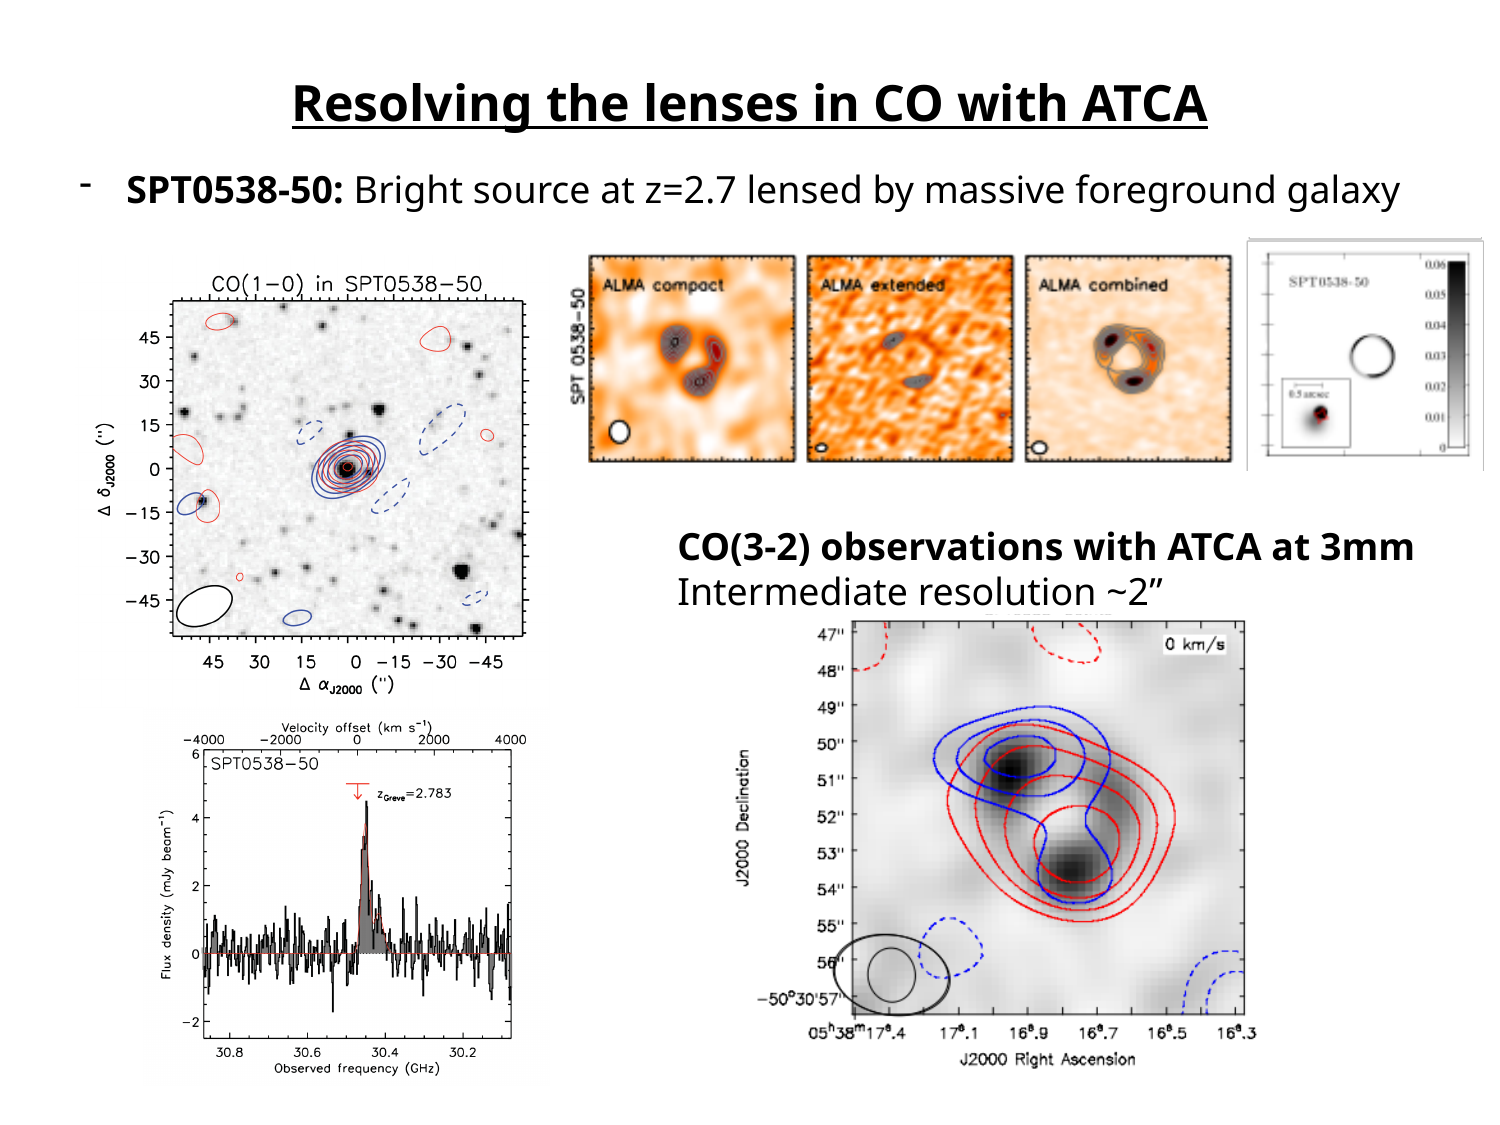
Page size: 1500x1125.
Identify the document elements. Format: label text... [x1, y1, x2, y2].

text_box CO(3-2) observations with ATCA at 3mm Intermediate resolution ~2” [662, 515, 1444, 621]
picture [74, 237, 1491, 1086]
text_box SPT0538-50: Bright source at z=2.7 lensed by massive foreground galaxy [64, 158, 1444, 218]
title Resolving the lenses in CO with ATCA [75, 55, 1425, 148]
picture [733, 614, 1284, 1086]
